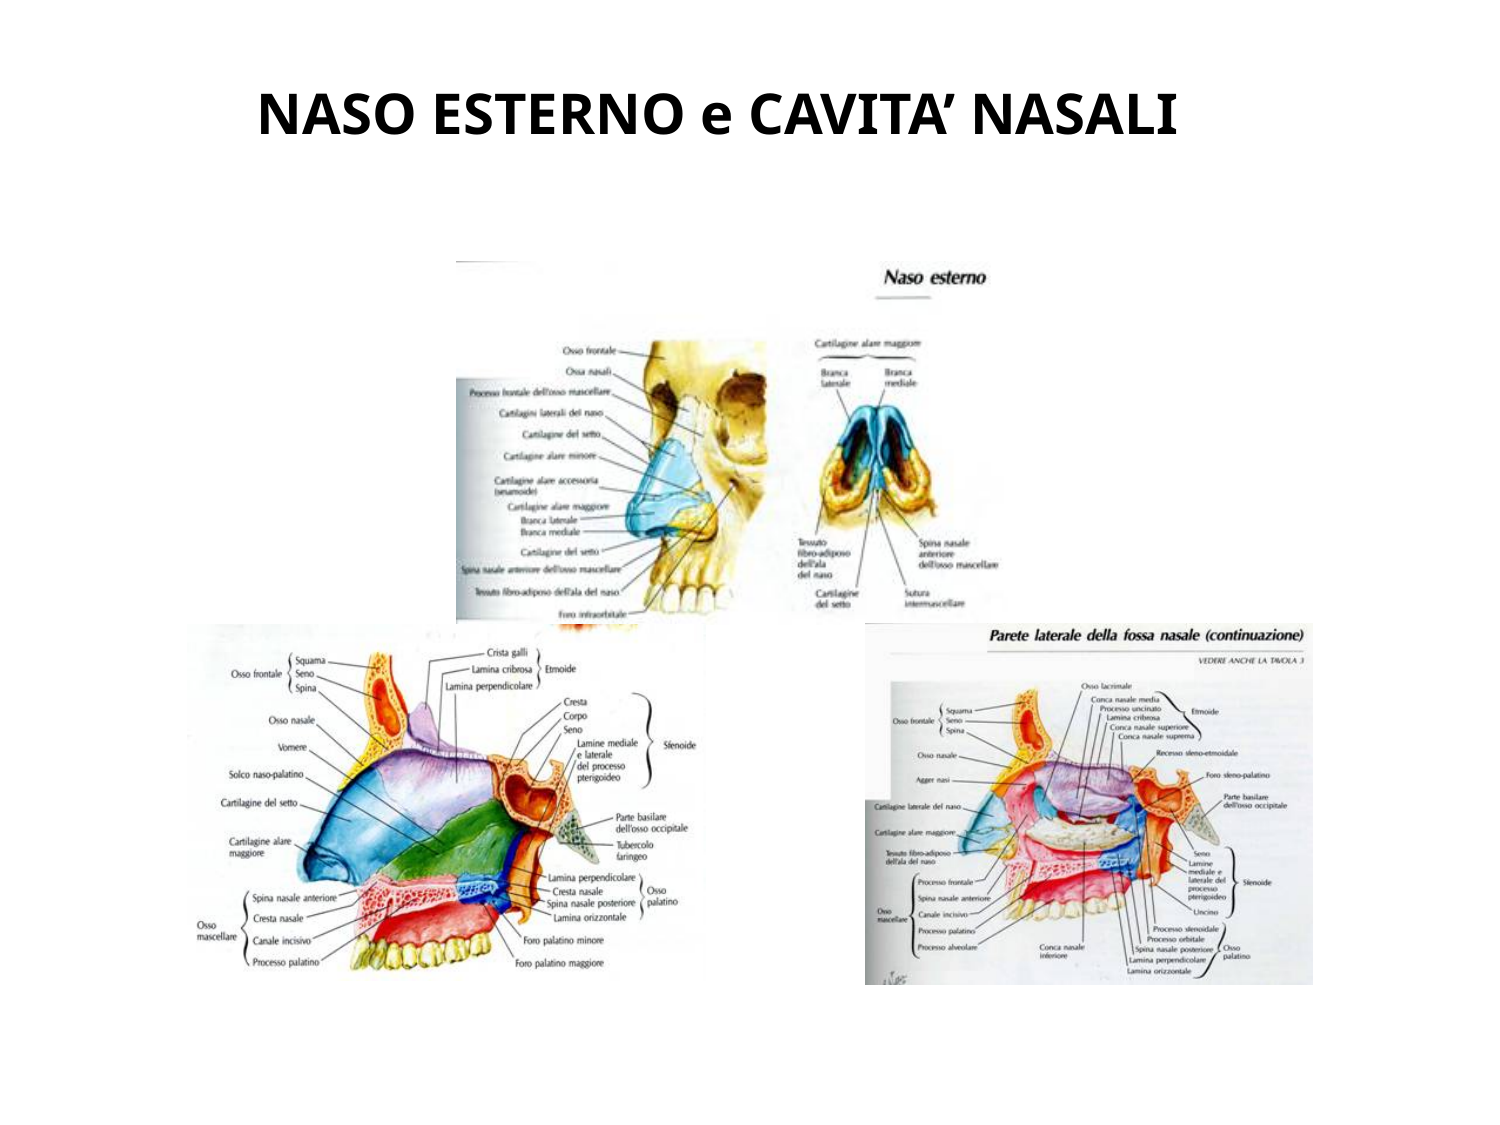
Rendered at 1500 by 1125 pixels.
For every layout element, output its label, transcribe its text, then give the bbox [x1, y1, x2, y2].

title NASO ESTERNO e CAVITA’ NASALI [241, 46, 1345, 187]
picture [187, 261, 1313, 985]
